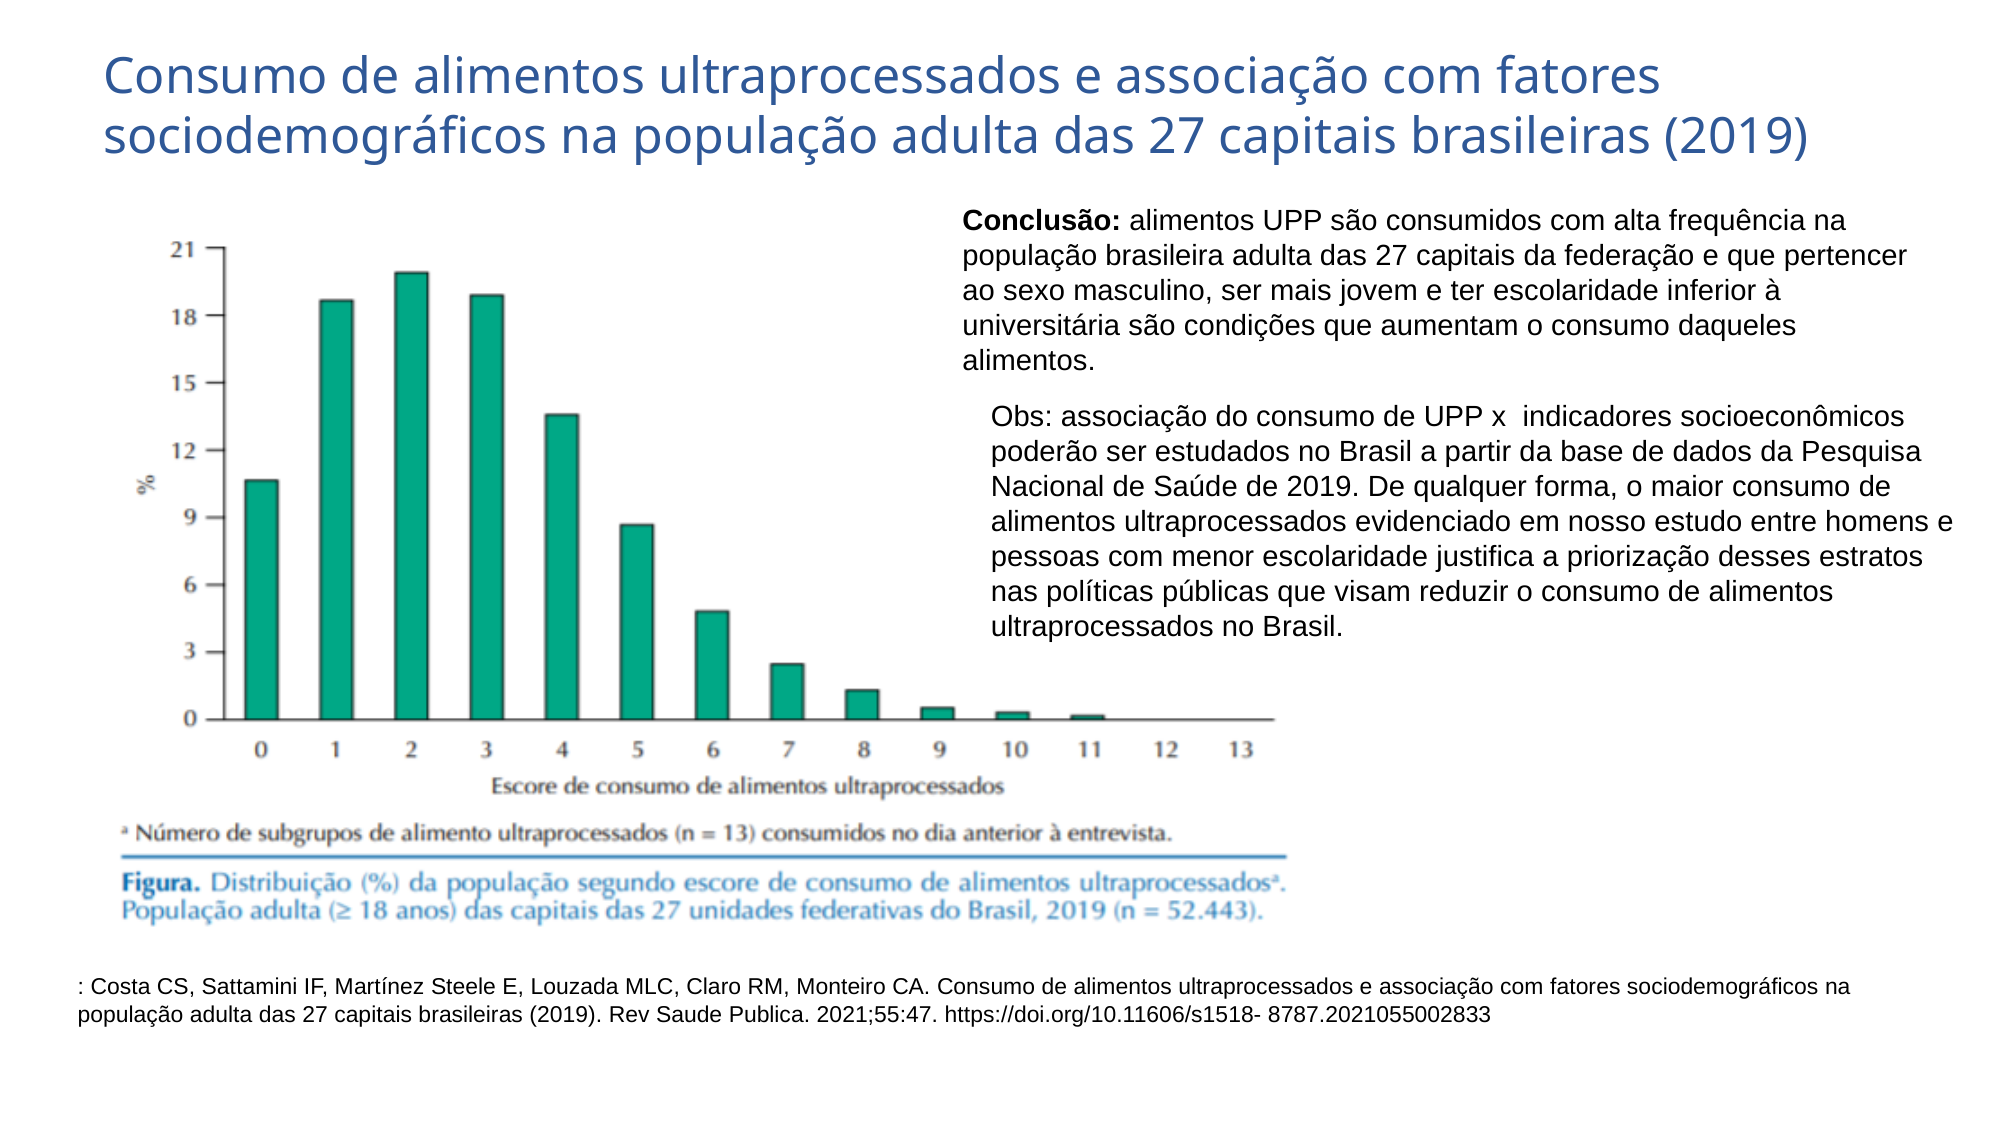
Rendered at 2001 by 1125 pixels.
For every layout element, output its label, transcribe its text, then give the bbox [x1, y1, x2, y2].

text_box : Costa CS, Sattamini IF, Martínez Steele E, Louzada MLC, Claro RM, Monteiro CA. Consumo de alimentos ultraprocessados e associação com fatores sociodemográficos na população adulta das 27 capitais brasileiras (2019). Rev Saude Publica. 2021;55:47. https://doi.org/10.11606/s1518- 8787.2021055002833 [63, 964, 1948, 1034]
picture [62, 214, 1312, 965]
text_box Conclusão: alimentos UPP são consumidos com alta frequência na população brasileira adulta das 27 capitais da federação e que pertencer ao sexo masculino, ser mais jovem e ter escolaridade inferior à universitária são condições que aumentam o consumo daqueles alimentos. [947, 193, 1948, 384]
title Consumo de alimentos ultraprocessados e associação com fatores sociodemográficos na população adulta das 27 capitais brasileiras (2019) [83, 33, 1988, 200]
text_box Obs: associação do consumo de UPP x indicadores socioeconômicos poderão ser estudados no Brasil a partir da base de dados da Pesquisa Nacional de Saúde de 2019. De qualquer forma, o maior consumo de alimentos ultraprocessados evidenciado em nosso estudo entre homens e pessoas com menor escolaridade justifica a priorização desses estratos nas políticas públicas que visam reduzir o consumo de alimentos ultraprocessados no Brasil. [1316, 390, 1976, 650]
